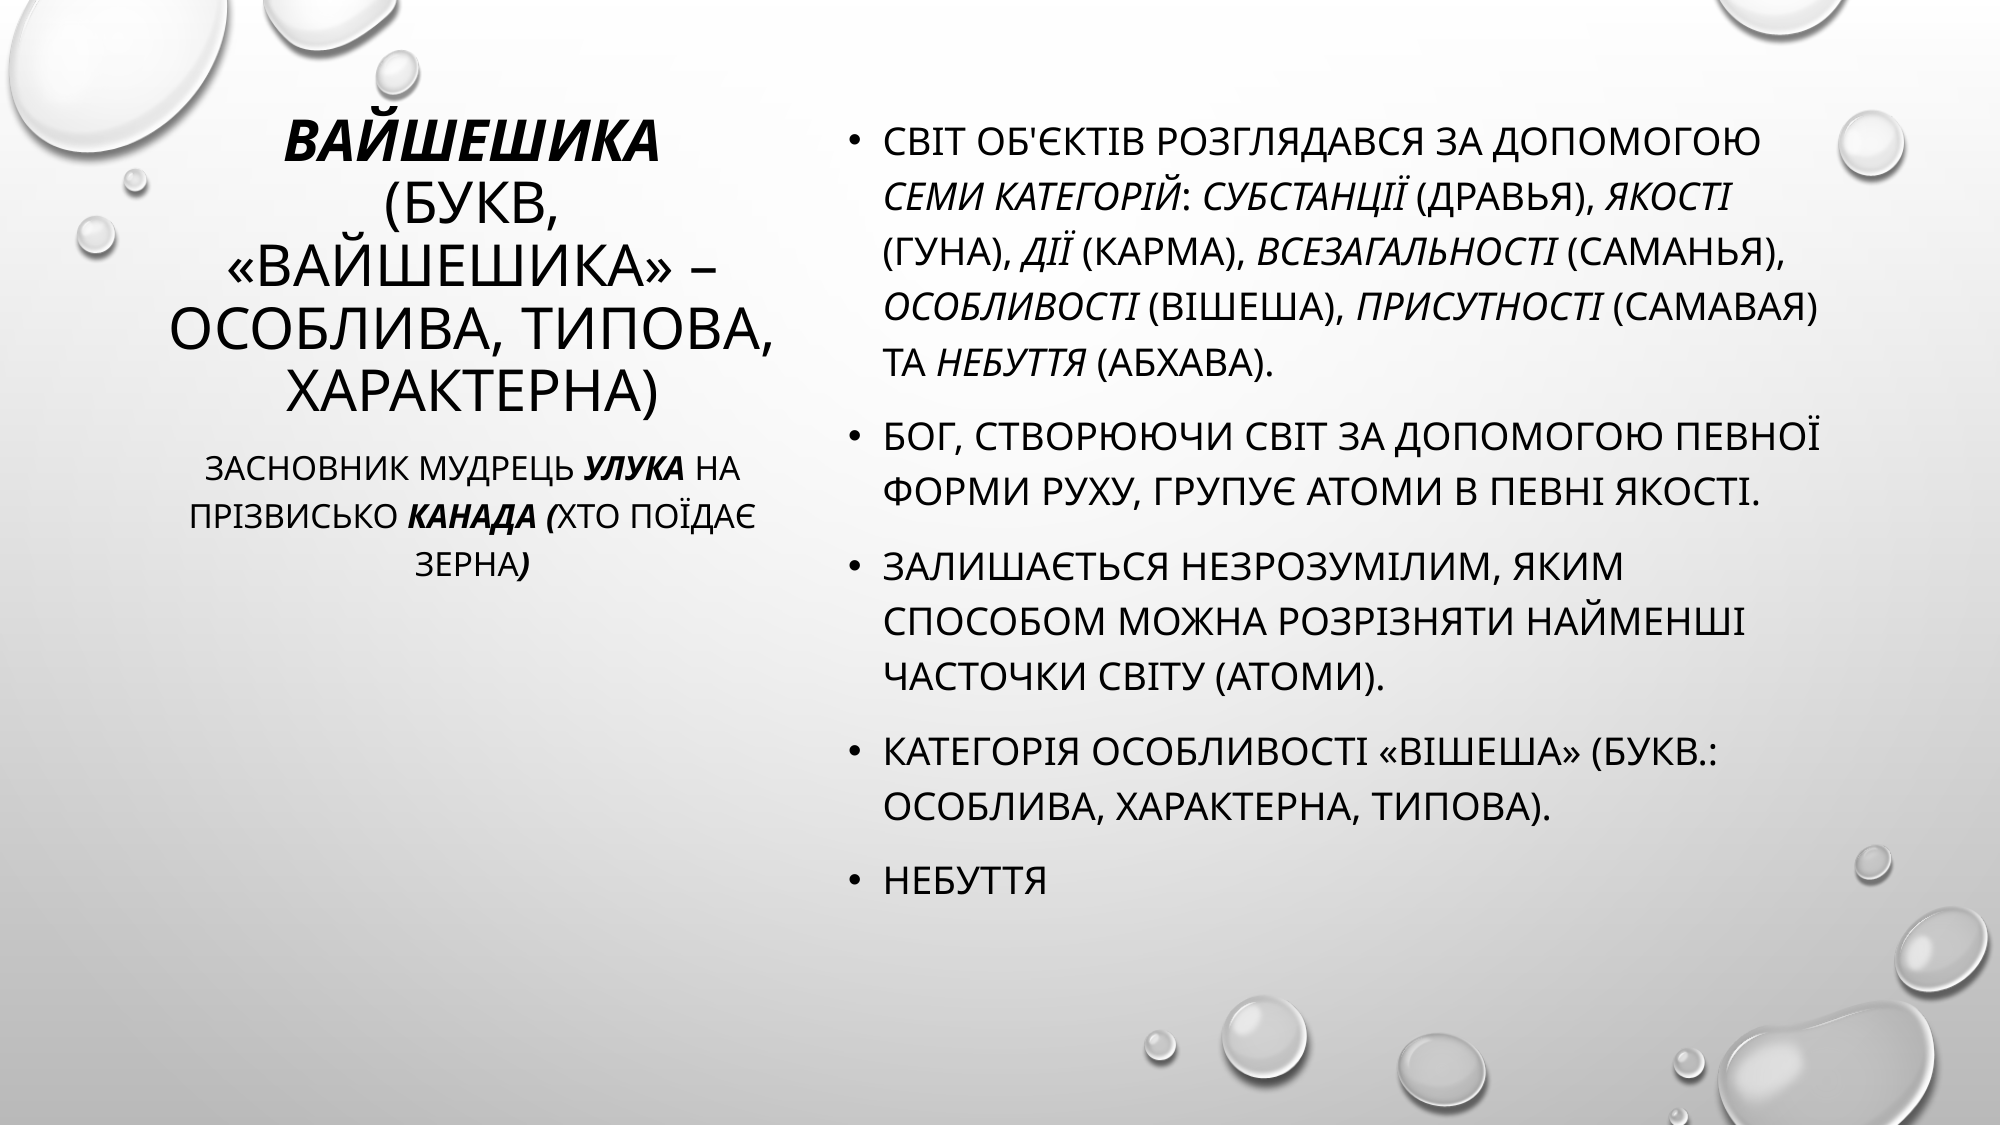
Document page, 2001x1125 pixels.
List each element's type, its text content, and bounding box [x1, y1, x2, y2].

picture [0, 0, 2000, 1125]
list Засновник мудрець Улука на прізвисько Канада (хто поїдає зерна) [149, 431, 796, 950]
list світ об'єктів розглядався за допомогою семи категорій: субстанції (дравья), якості (гуна), дії (карма), всезагальності (саманья), особливості (вішеша), присутності (самавая) та небуття (абхава). Бог, створюючи світ за допомогою певної форми руху, групує атоми в певні якості. залишається незрозумілим, яким способом можна розрізняти найменші часточки світу (атоми). Категорія особливості «вішеша» (букв.: особлива, характерна, типова). Небуття [833, 99, 1851, 950]
title Вайшешика (букв, «вайшешика» – особлива, типова, характерна) [149, 99, 796, 431]
